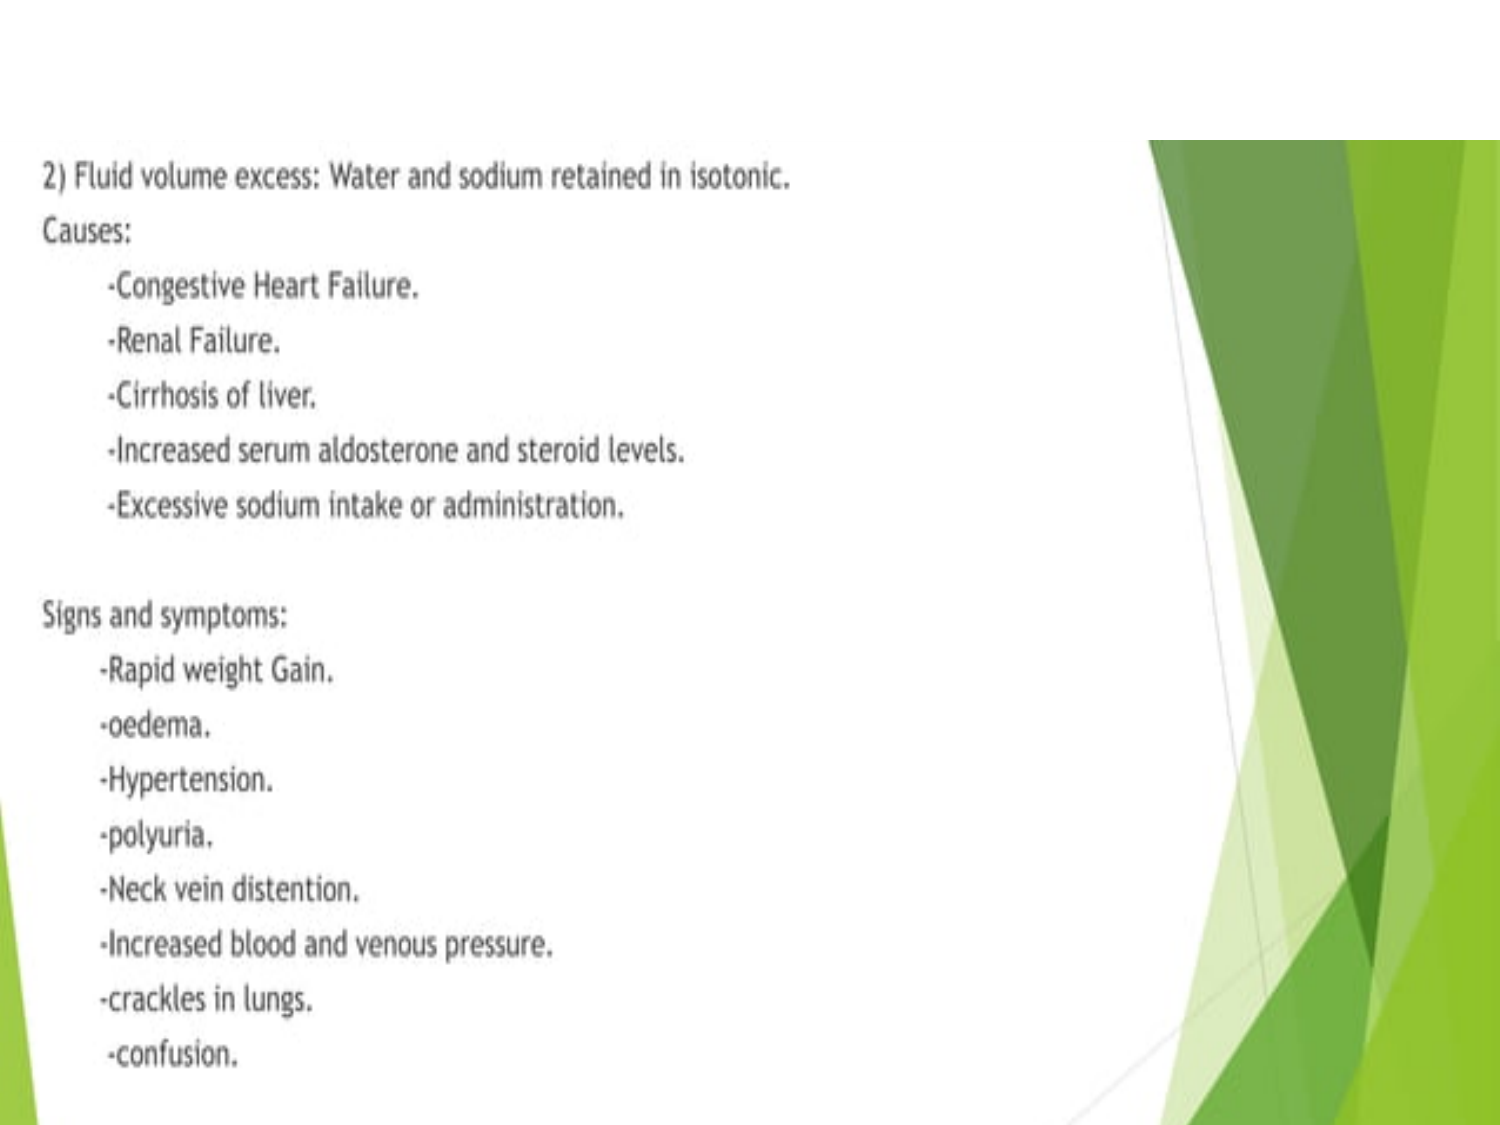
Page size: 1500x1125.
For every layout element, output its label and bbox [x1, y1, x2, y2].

picture [0, 139, 1500, 1125]
